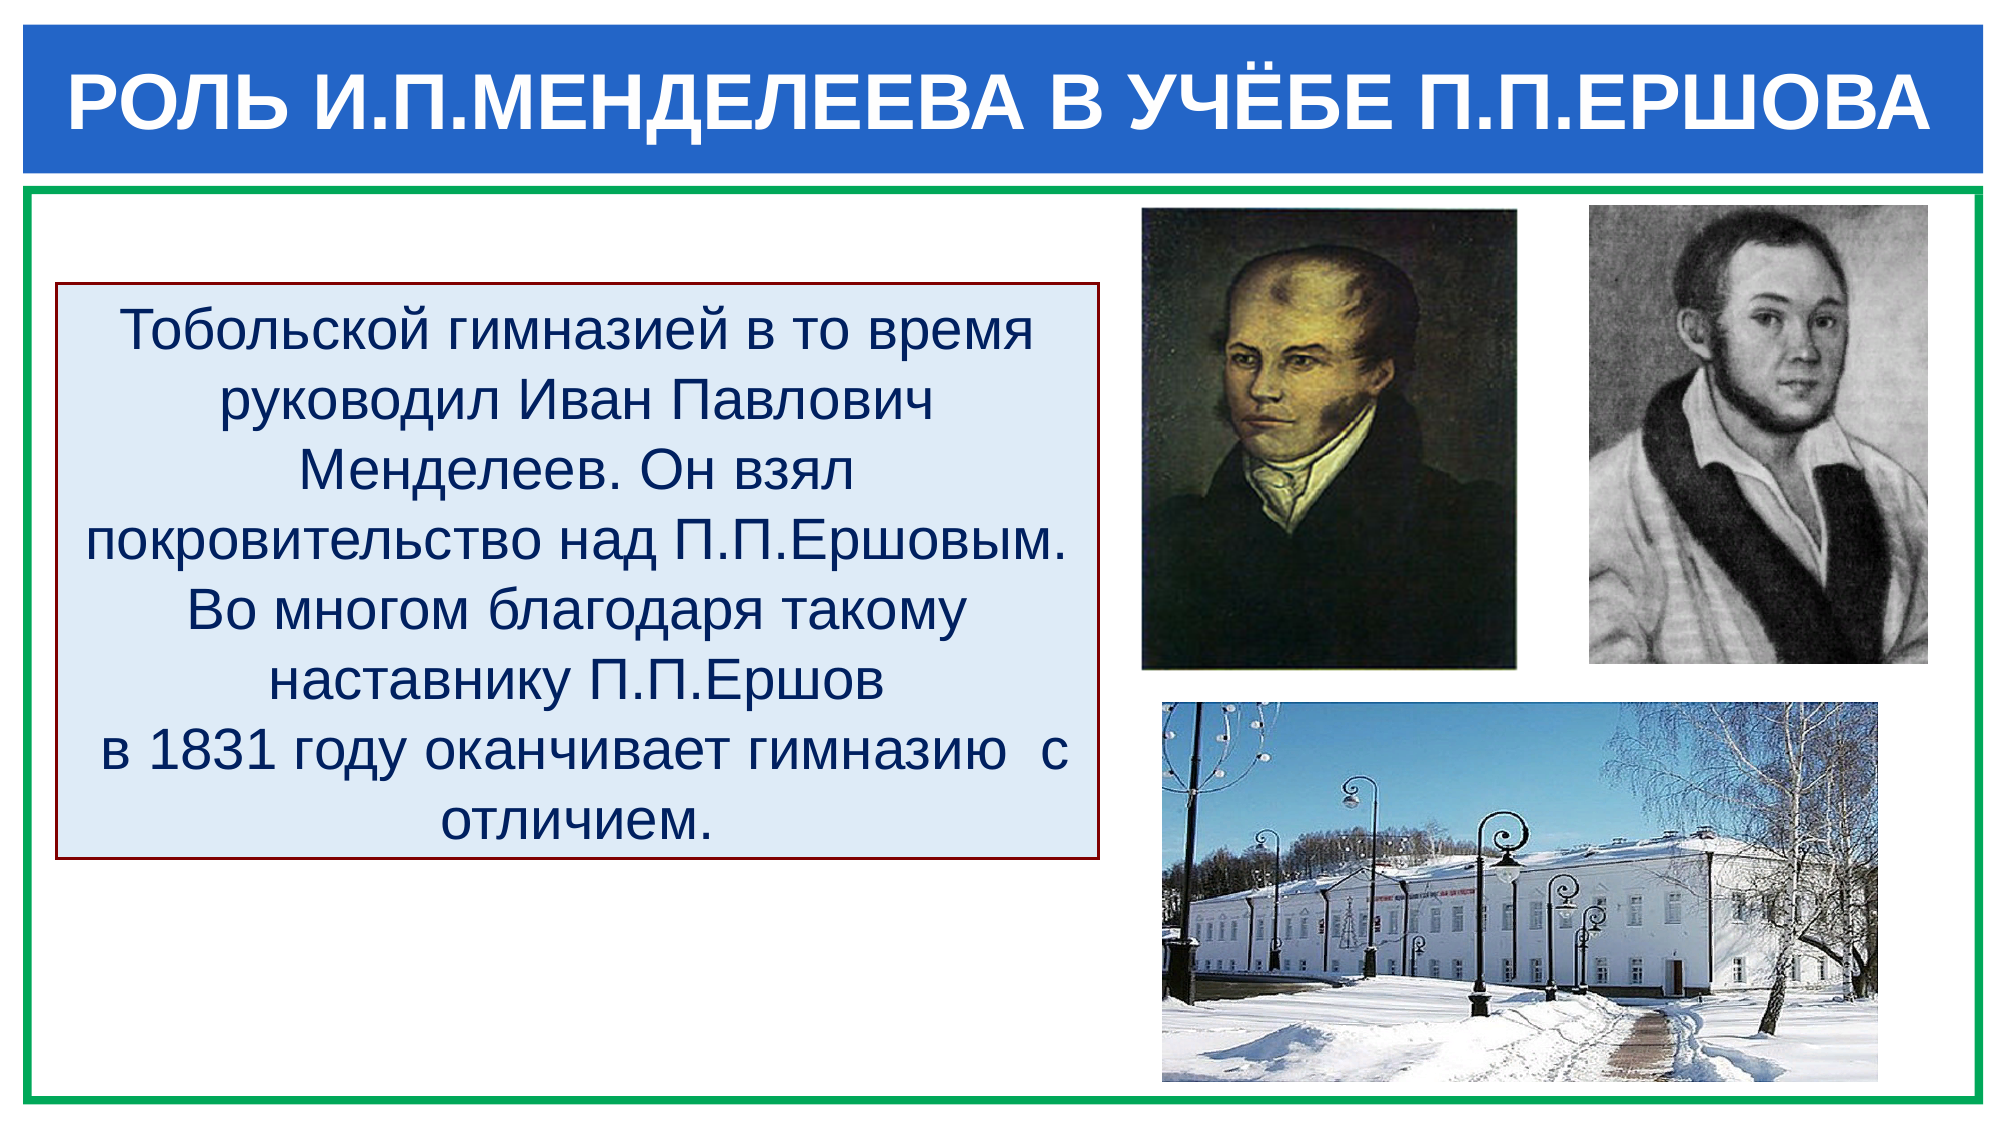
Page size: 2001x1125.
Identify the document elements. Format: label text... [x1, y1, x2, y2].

text_box Тобольской гимназией в то время руководил Иван Павлович Менделеев. Он взял покровительство над П.П.Ершовым. Во многом благодаря такому наставнику П.П.Ершов в 1831 году оканчивает гимназию с отличием. [56, 283, 1099, 859]
picture [1139, 205, 1521, 672]
title РОЛЬ И.П.МЕНДЕЛЕЕВА В УЧЁБЕ П.П.ЕРШОВА [0, 42, 2000, 167]
picture [1589, 205, 1928, 664]
picture [1162, 702, 1878, 1082]
text_box [462, 167, 513, 173]
